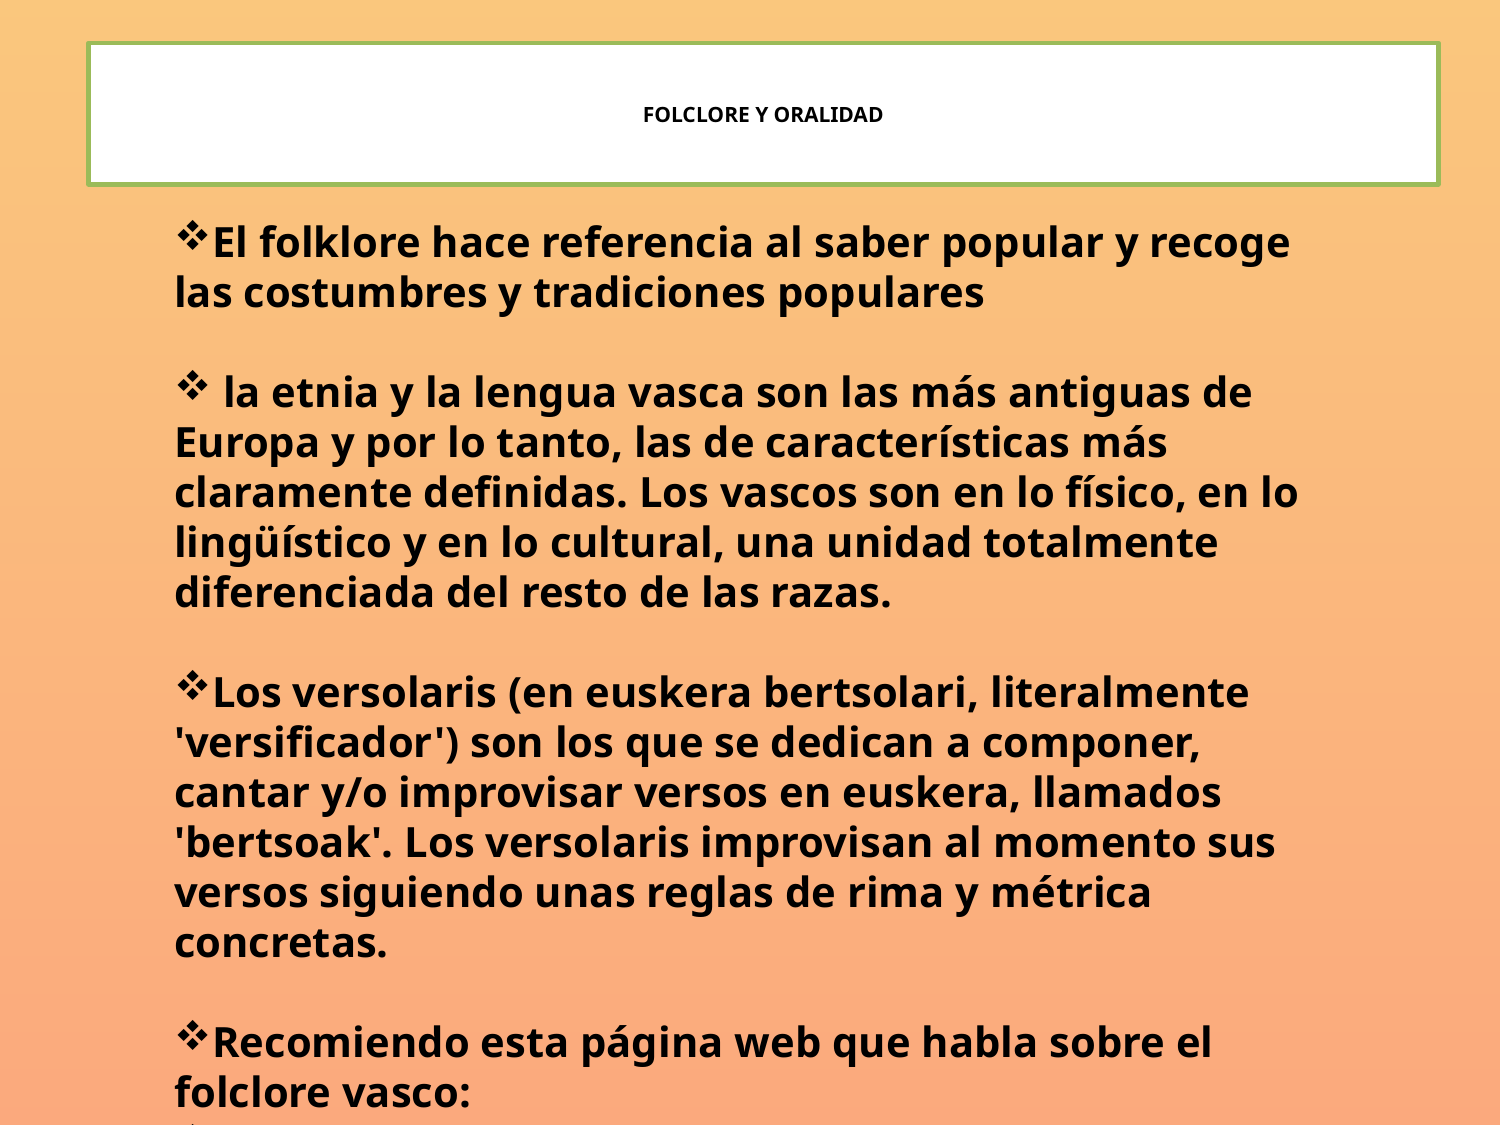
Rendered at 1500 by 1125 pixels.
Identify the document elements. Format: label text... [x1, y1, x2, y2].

text_box El folklore hace referencia al saber popular y recoge las costumbres y tradiciones populares la etnia y la lengua vasca son las más antiguas de Europa y por lo tanto, las de características más claramente definidas. Los vascos son en lo físico, en lo lingüístico y en lo cultural, una unidad totalmente diferenciada del resto de las razas. Los versolaris (en euskera bertsolari, literalmente 'versificador') son los que se dedican a componer, cantar y/o improvisar versos en euskera, llamados 'bertsoak'. Los versolaris improvisan al momento sus versos siguiendo unas reglas de rima y métrica concretas. Recomiendo esta página web que habla sobre el folclore vasco: http://euskalfolklorea.galeon.com/ [159, 208, 1329, 1125]
title FOLCLORE Y ORALIDAD [86, 41, 1441, 187]
